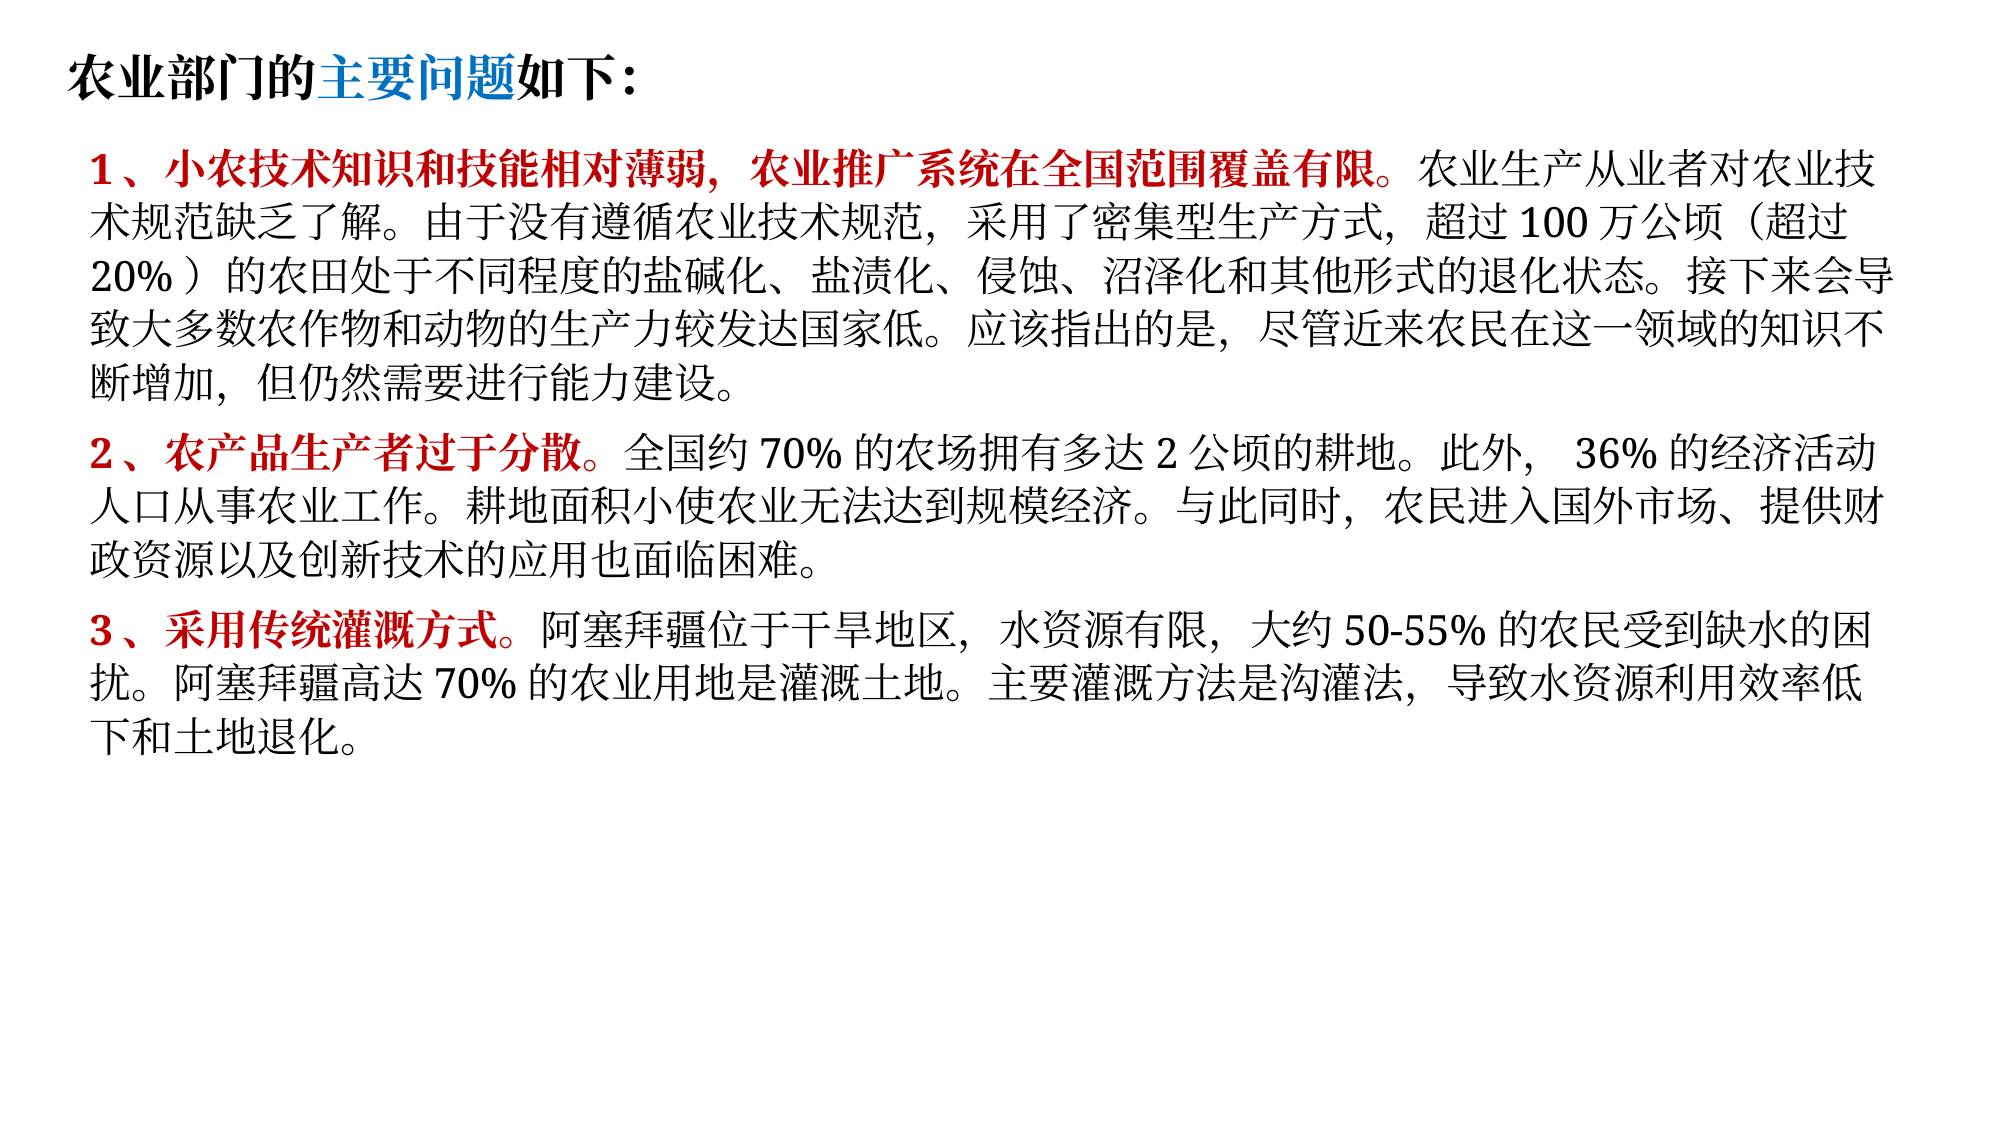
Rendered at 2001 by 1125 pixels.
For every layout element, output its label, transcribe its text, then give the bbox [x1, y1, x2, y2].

text_box 1、小农技术知识和技能相对薄弱，农业推广系统在全国范围覆盖有限。农业生产从业者对农业技术规范缺乏了解。由于没有遵循农业技术规范，采用了密集型生产方式，超过100万公顷（超过20%）的农田处于不同程度的盐碱化、盐渍化、侵蚀、沼泽化和其他形式的退化状态。接下来会导致大多数农作物和动物的生产力较发达国家低。应该指出的是，尽管近来农民在这一领域的知识不断增加，但仍然需要进行能力建设。 2、农产品生产者过于分散。全国约70%的农场拥有多达2公顷的耕地。此外，36%的经济活动人口从事农业工作。耕地面积小使农业无法达到规模经济。与此同时，农民进入国外市场、提供财政资源以及创新技术的应用也面临困难。 3、采用传统灌溉方式。阿塞拜疆位于干旱地区，水资源有限，大约50-55%的农民受到缺水的困扰。阿塞拜疆高达70%的农业用地是灌溉土地。主要灌溉方法是沟灌法，导致水资源利用效率低下和土地退化。 [37, 131, 1917, 1097]
text_box 农业部门的主要问题如下： [51, 39, 1172, 115]
